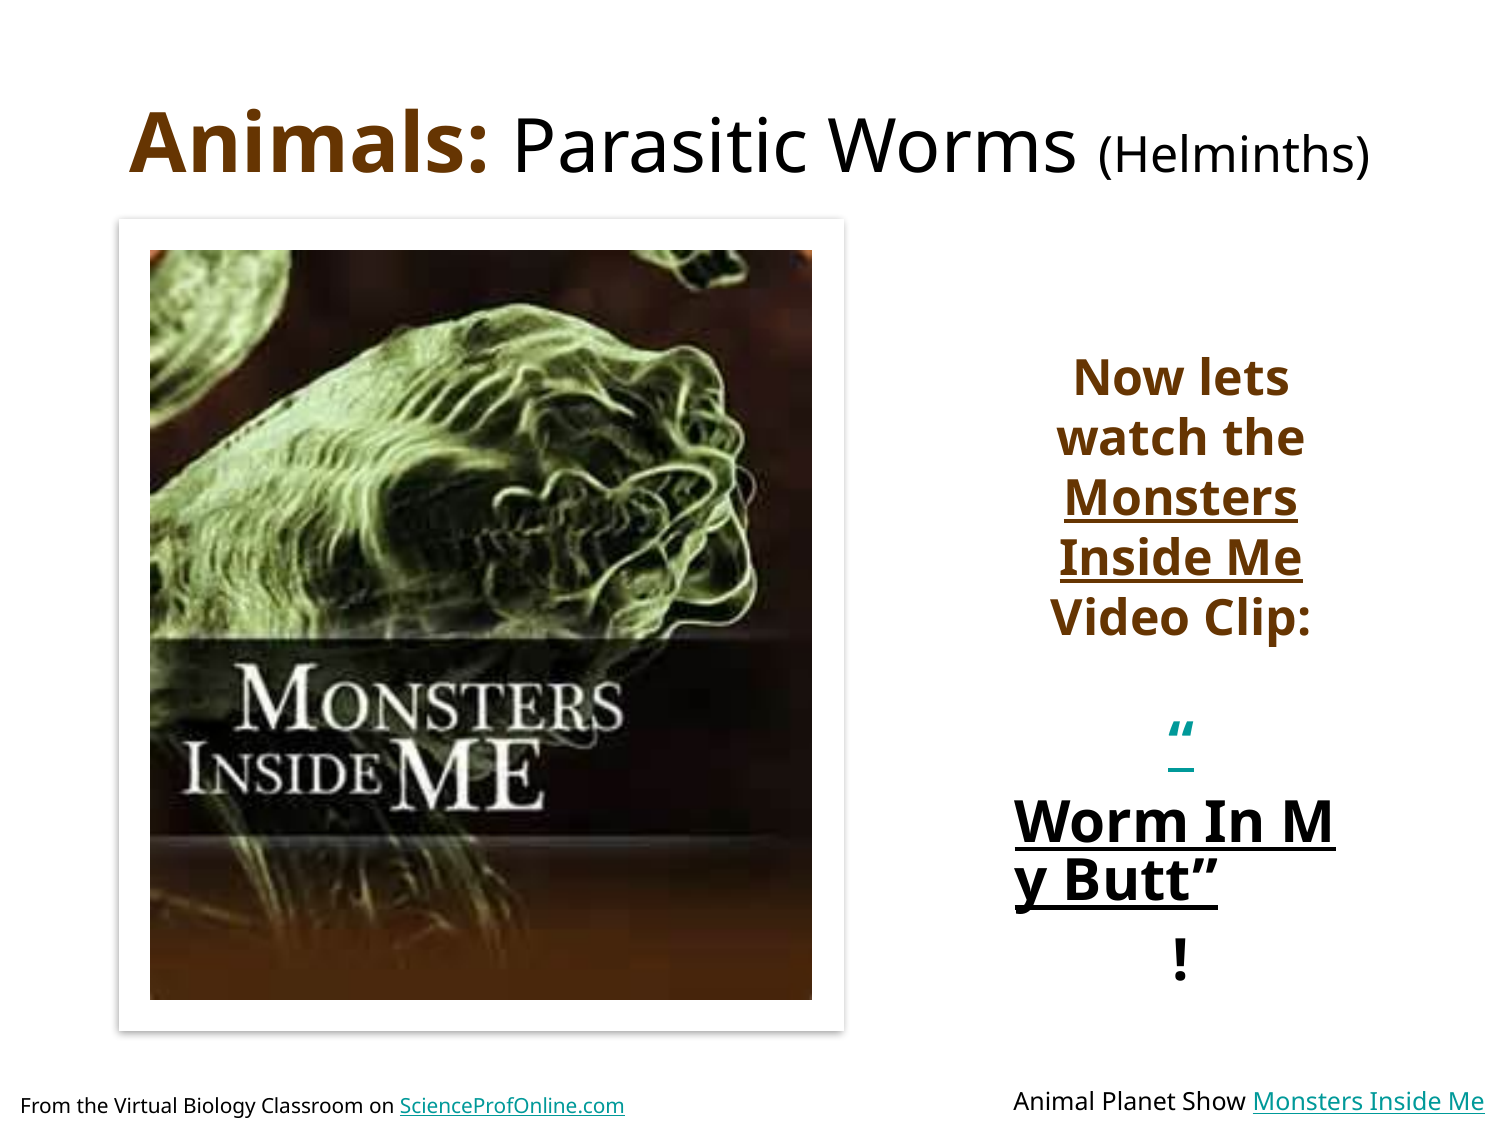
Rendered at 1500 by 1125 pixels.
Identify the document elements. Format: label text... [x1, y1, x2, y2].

text_box From the Virtual Biology Classroom on ScienceProfOnline.com [5, 1084, 640, 1125]
picture [149, 249, 813, 1001]
text_box Now lets watch the Monsters Inside Me Video Clip: “Worm In My Butt”! [999, 337, 1363, 941]
text_box Animal Planet Show Monsters Inside Me [849, 1078, 1500, 1125]
title Animals: Parasitic Worms (Helminths) [75, 45, 1425, 233]
